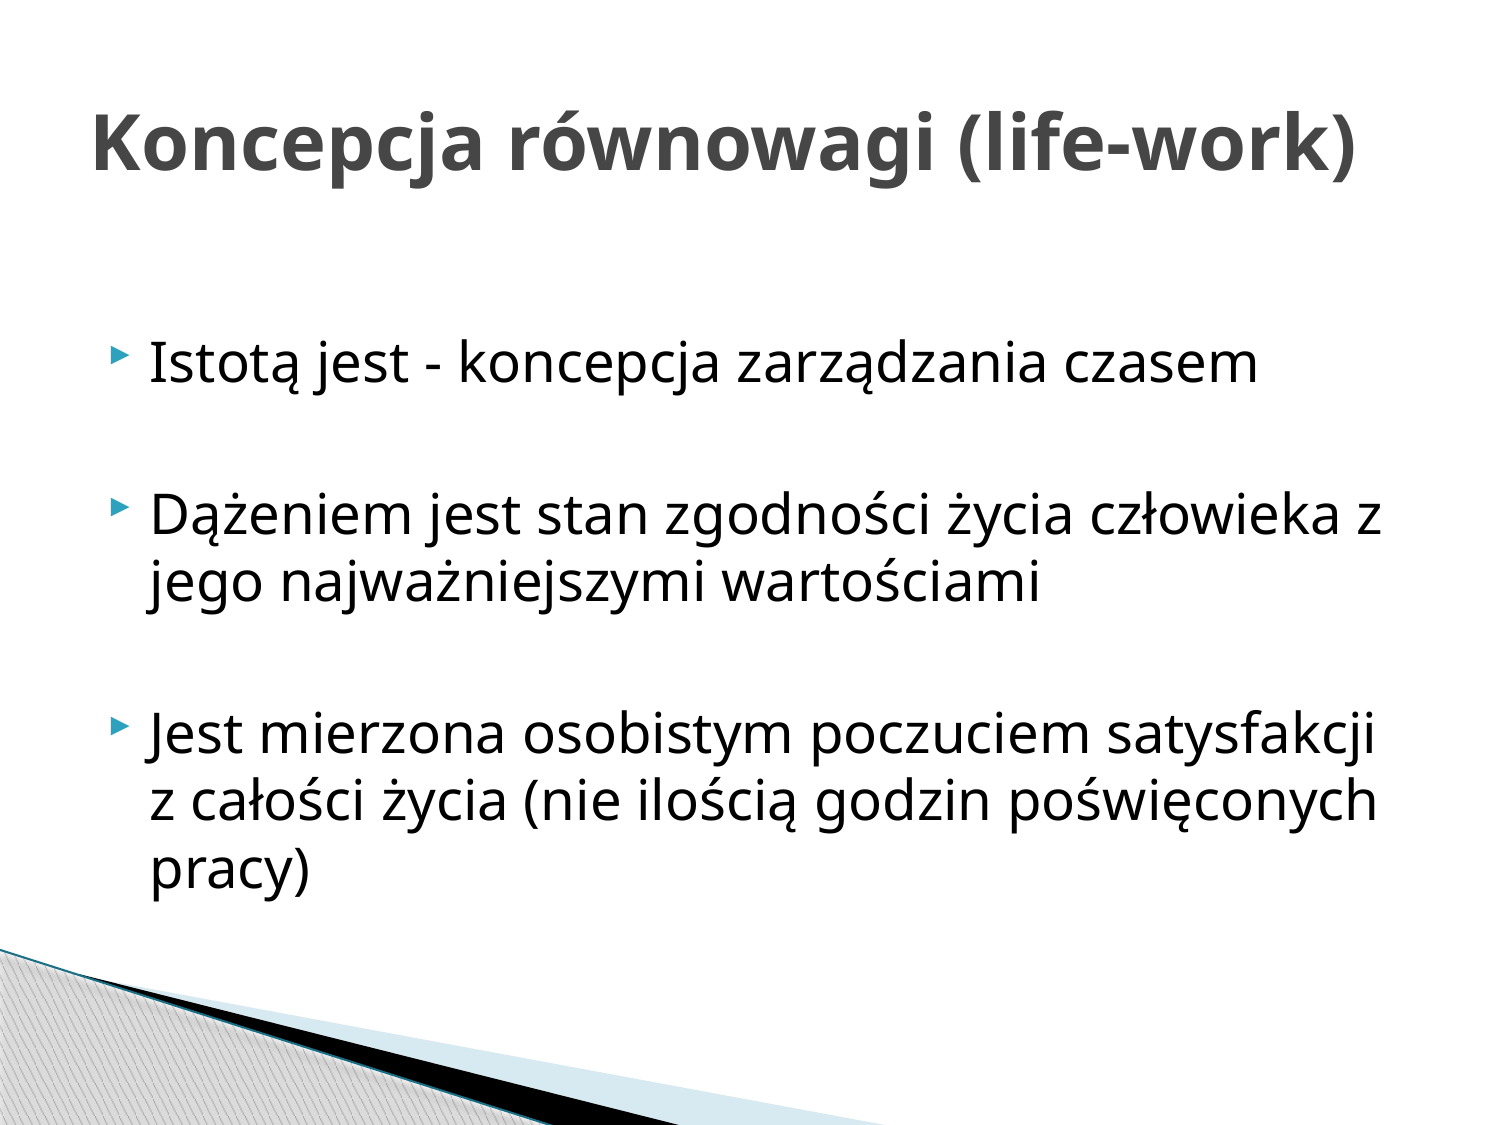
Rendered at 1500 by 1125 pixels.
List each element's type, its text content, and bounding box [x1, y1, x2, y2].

title Koncepcja równowagi (life-work) [75, 45, 1425, 233]
list Istotą jest - koncepcja zarządzania czasem Dążeniem jest stan zgodności życia człowieka z jego najważniejszymi wartościami Jest mierzona osobistym poczuciem satysfakcji z całości życia (nie ilością godzin poświęconych pracy) [75, 243, 1425, 986]
